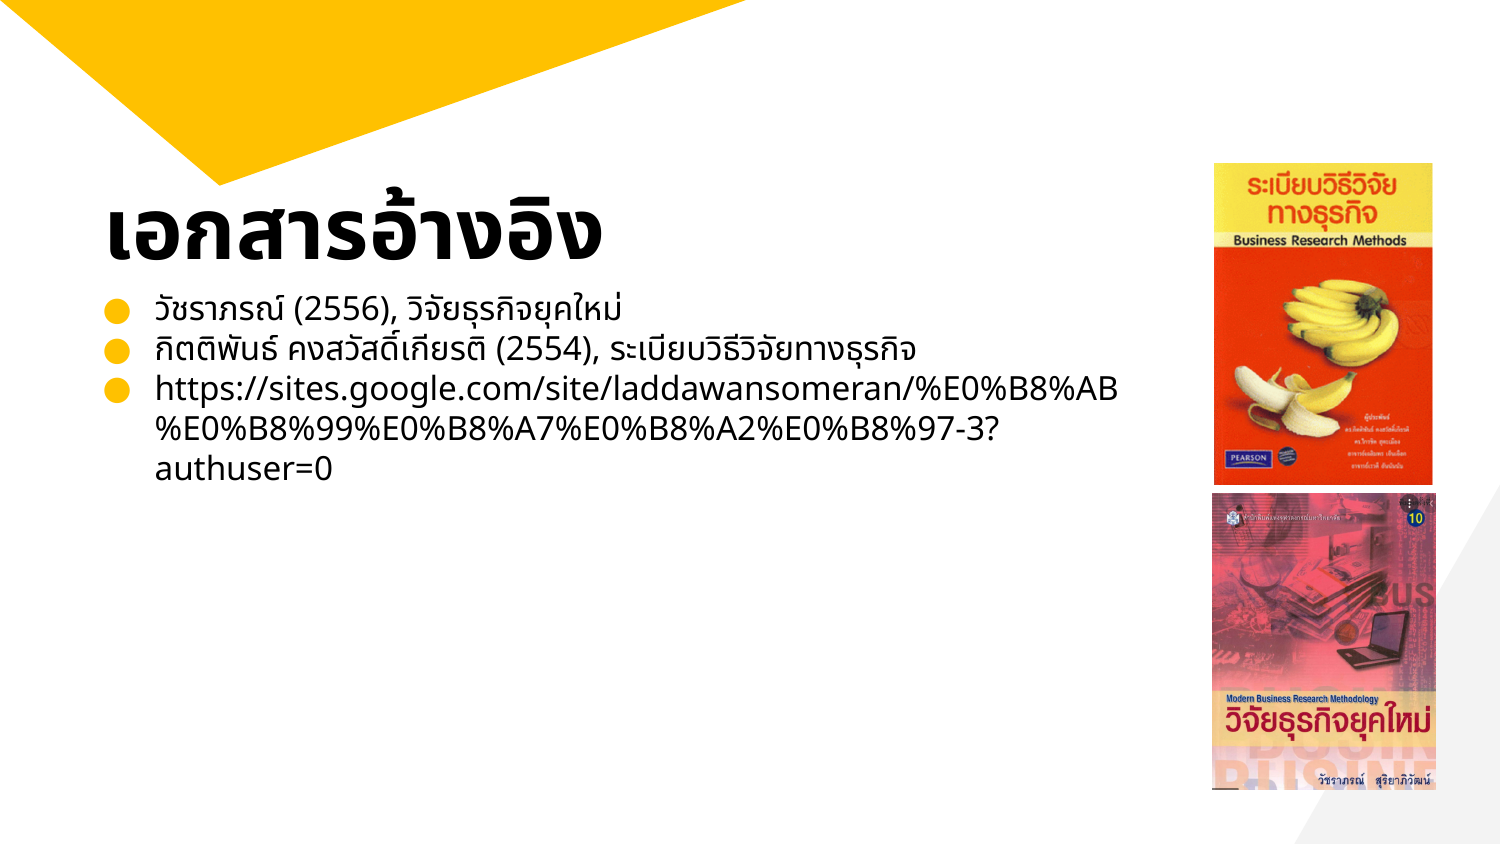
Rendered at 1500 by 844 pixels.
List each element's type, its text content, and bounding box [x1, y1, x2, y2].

picture [1212, 159, 1436, 485]
list วัชราภรณ์ (2556), วิจัยธุรกิจยุคใหม่ กิตติพันธ์ คงสวัสดิ์เกียรติ (2554), ระเบียบวิธีวิจัยทางธุรกิจ https://sites.google.com/site/laddawansomeran/%E0%B8%AB%E0%B8%99%E0%B8%A7%E0%B8%A2%E0%B8%97-3?authuser=0 [64, 272, 1188, 696]
title เอกสารอ้างอิง [88, 159, 838, 254]
picture [1212, 493, 1436, 791]
